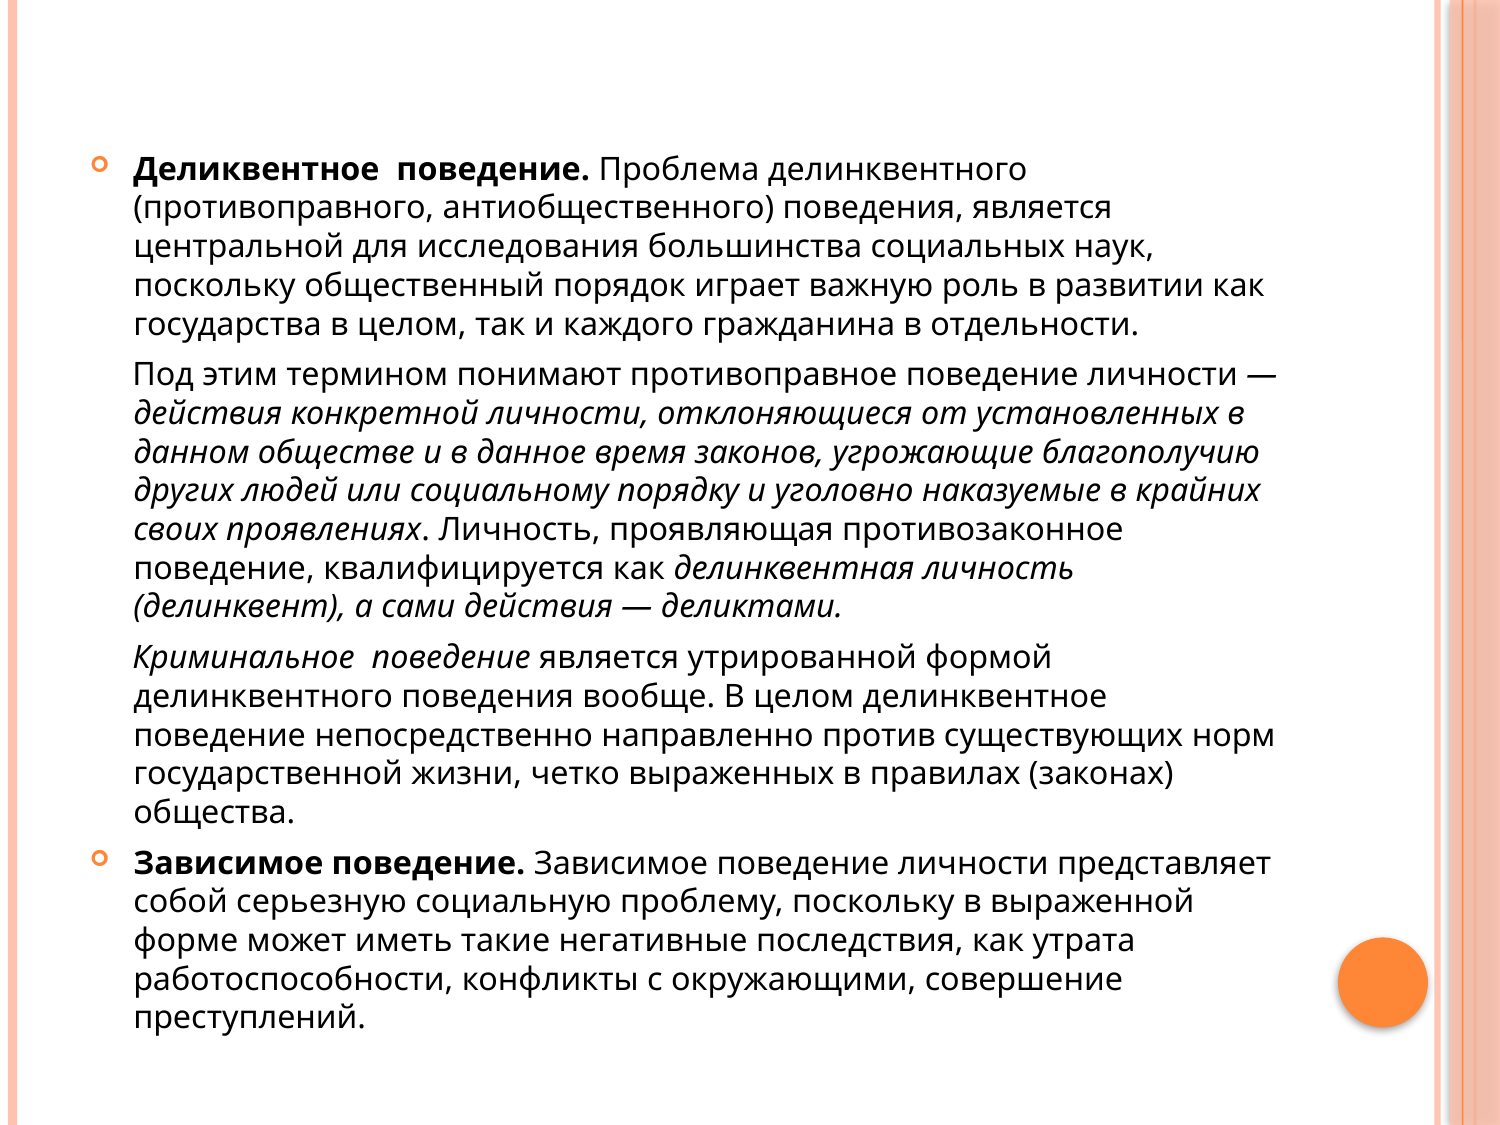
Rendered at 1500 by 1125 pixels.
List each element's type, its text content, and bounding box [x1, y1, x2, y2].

list Деликвентное поведение. Проблема делинквентного (противоправного, антиобщественного) поведения, является центральной для исследования большинства социальных наук, поскольку общественный порядок играет важную роль в развитии как государства в целом, так и каждого гражданина в отдельности. Под этим термином понимают противоправное поведение личности — действия конкретной личности, отклоняющиеся от установленных в данном обществе и в данное время законов, угрожающие благополучию других людей или социальному порядку и уголовно наказуемые в крайних своих проявлениях. Личность, проявляющая противозаконное поведение, квалифицируется как делинквентная личность (делинквент), а сами действия — деликтами. Криминальное поведение является утрированной формой делинквентного поведения вообще. В целом делинквентное поведение непосредственно направленно против существующих норм государственной жизни, четко выраженных в правилах (законах) общества. Зависимое поведение. Зависимое поведение личности представляет собой серьезную социальную проблему, поскольку в выраженной форме может иметь такие негативные последствия, как утрата работоспособности, конфликты с окружающими, совершение преступлений. [75, 140, 1300, 1062]
